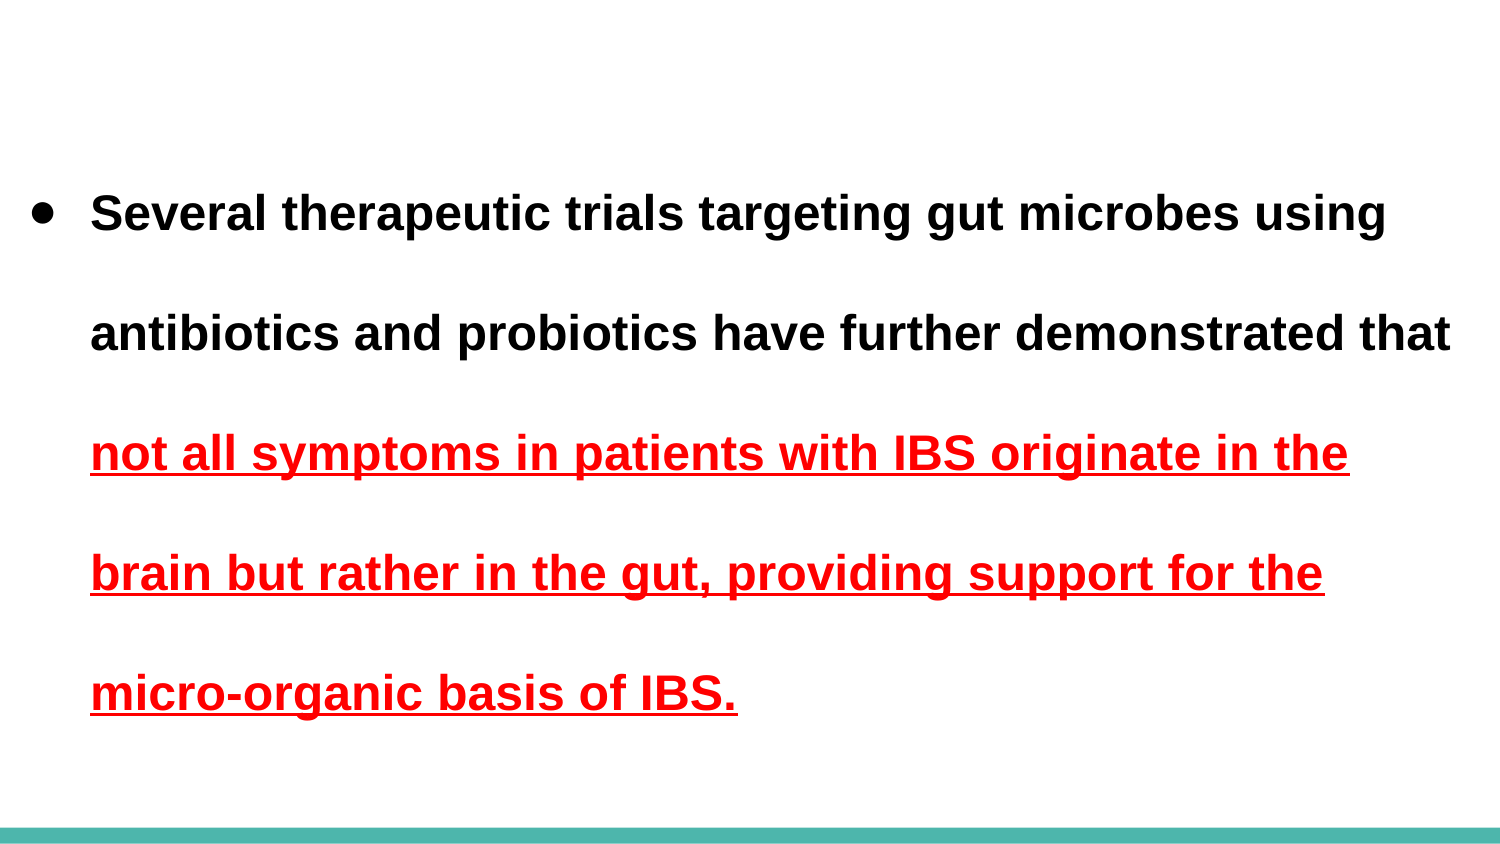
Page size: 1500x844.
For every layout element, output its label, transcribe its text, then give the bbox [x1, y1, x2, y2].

text_box Several therapeutic trials targeting gut microbes using antibiotics and probiotics have further demonstrated that not all symptoms in patients with IBS originate in the brain but rather in the gut, providing support for the micro-organic basis of IBS. [0, 105, 1500, 598]
